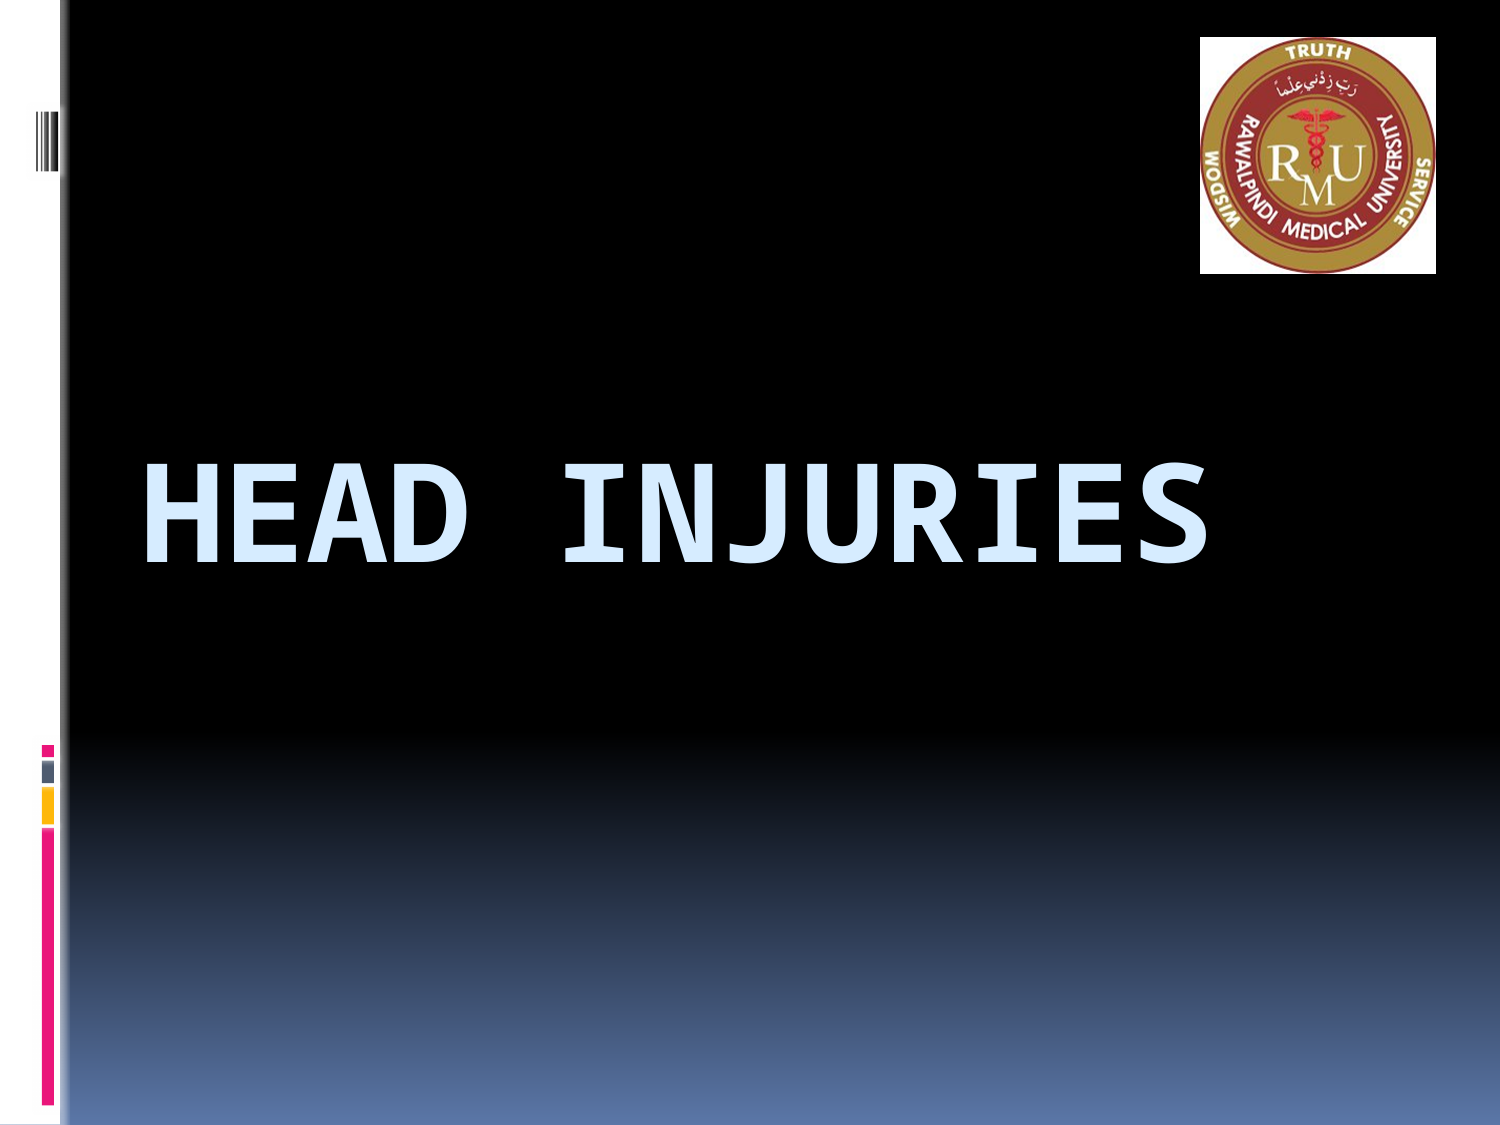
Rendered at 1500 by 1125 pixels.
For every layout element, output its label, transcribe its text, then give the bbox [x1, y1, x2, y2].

subtitle Head Injuries [124, 349, 1401, 598]
picture [1199, 37, 1437, 274]
